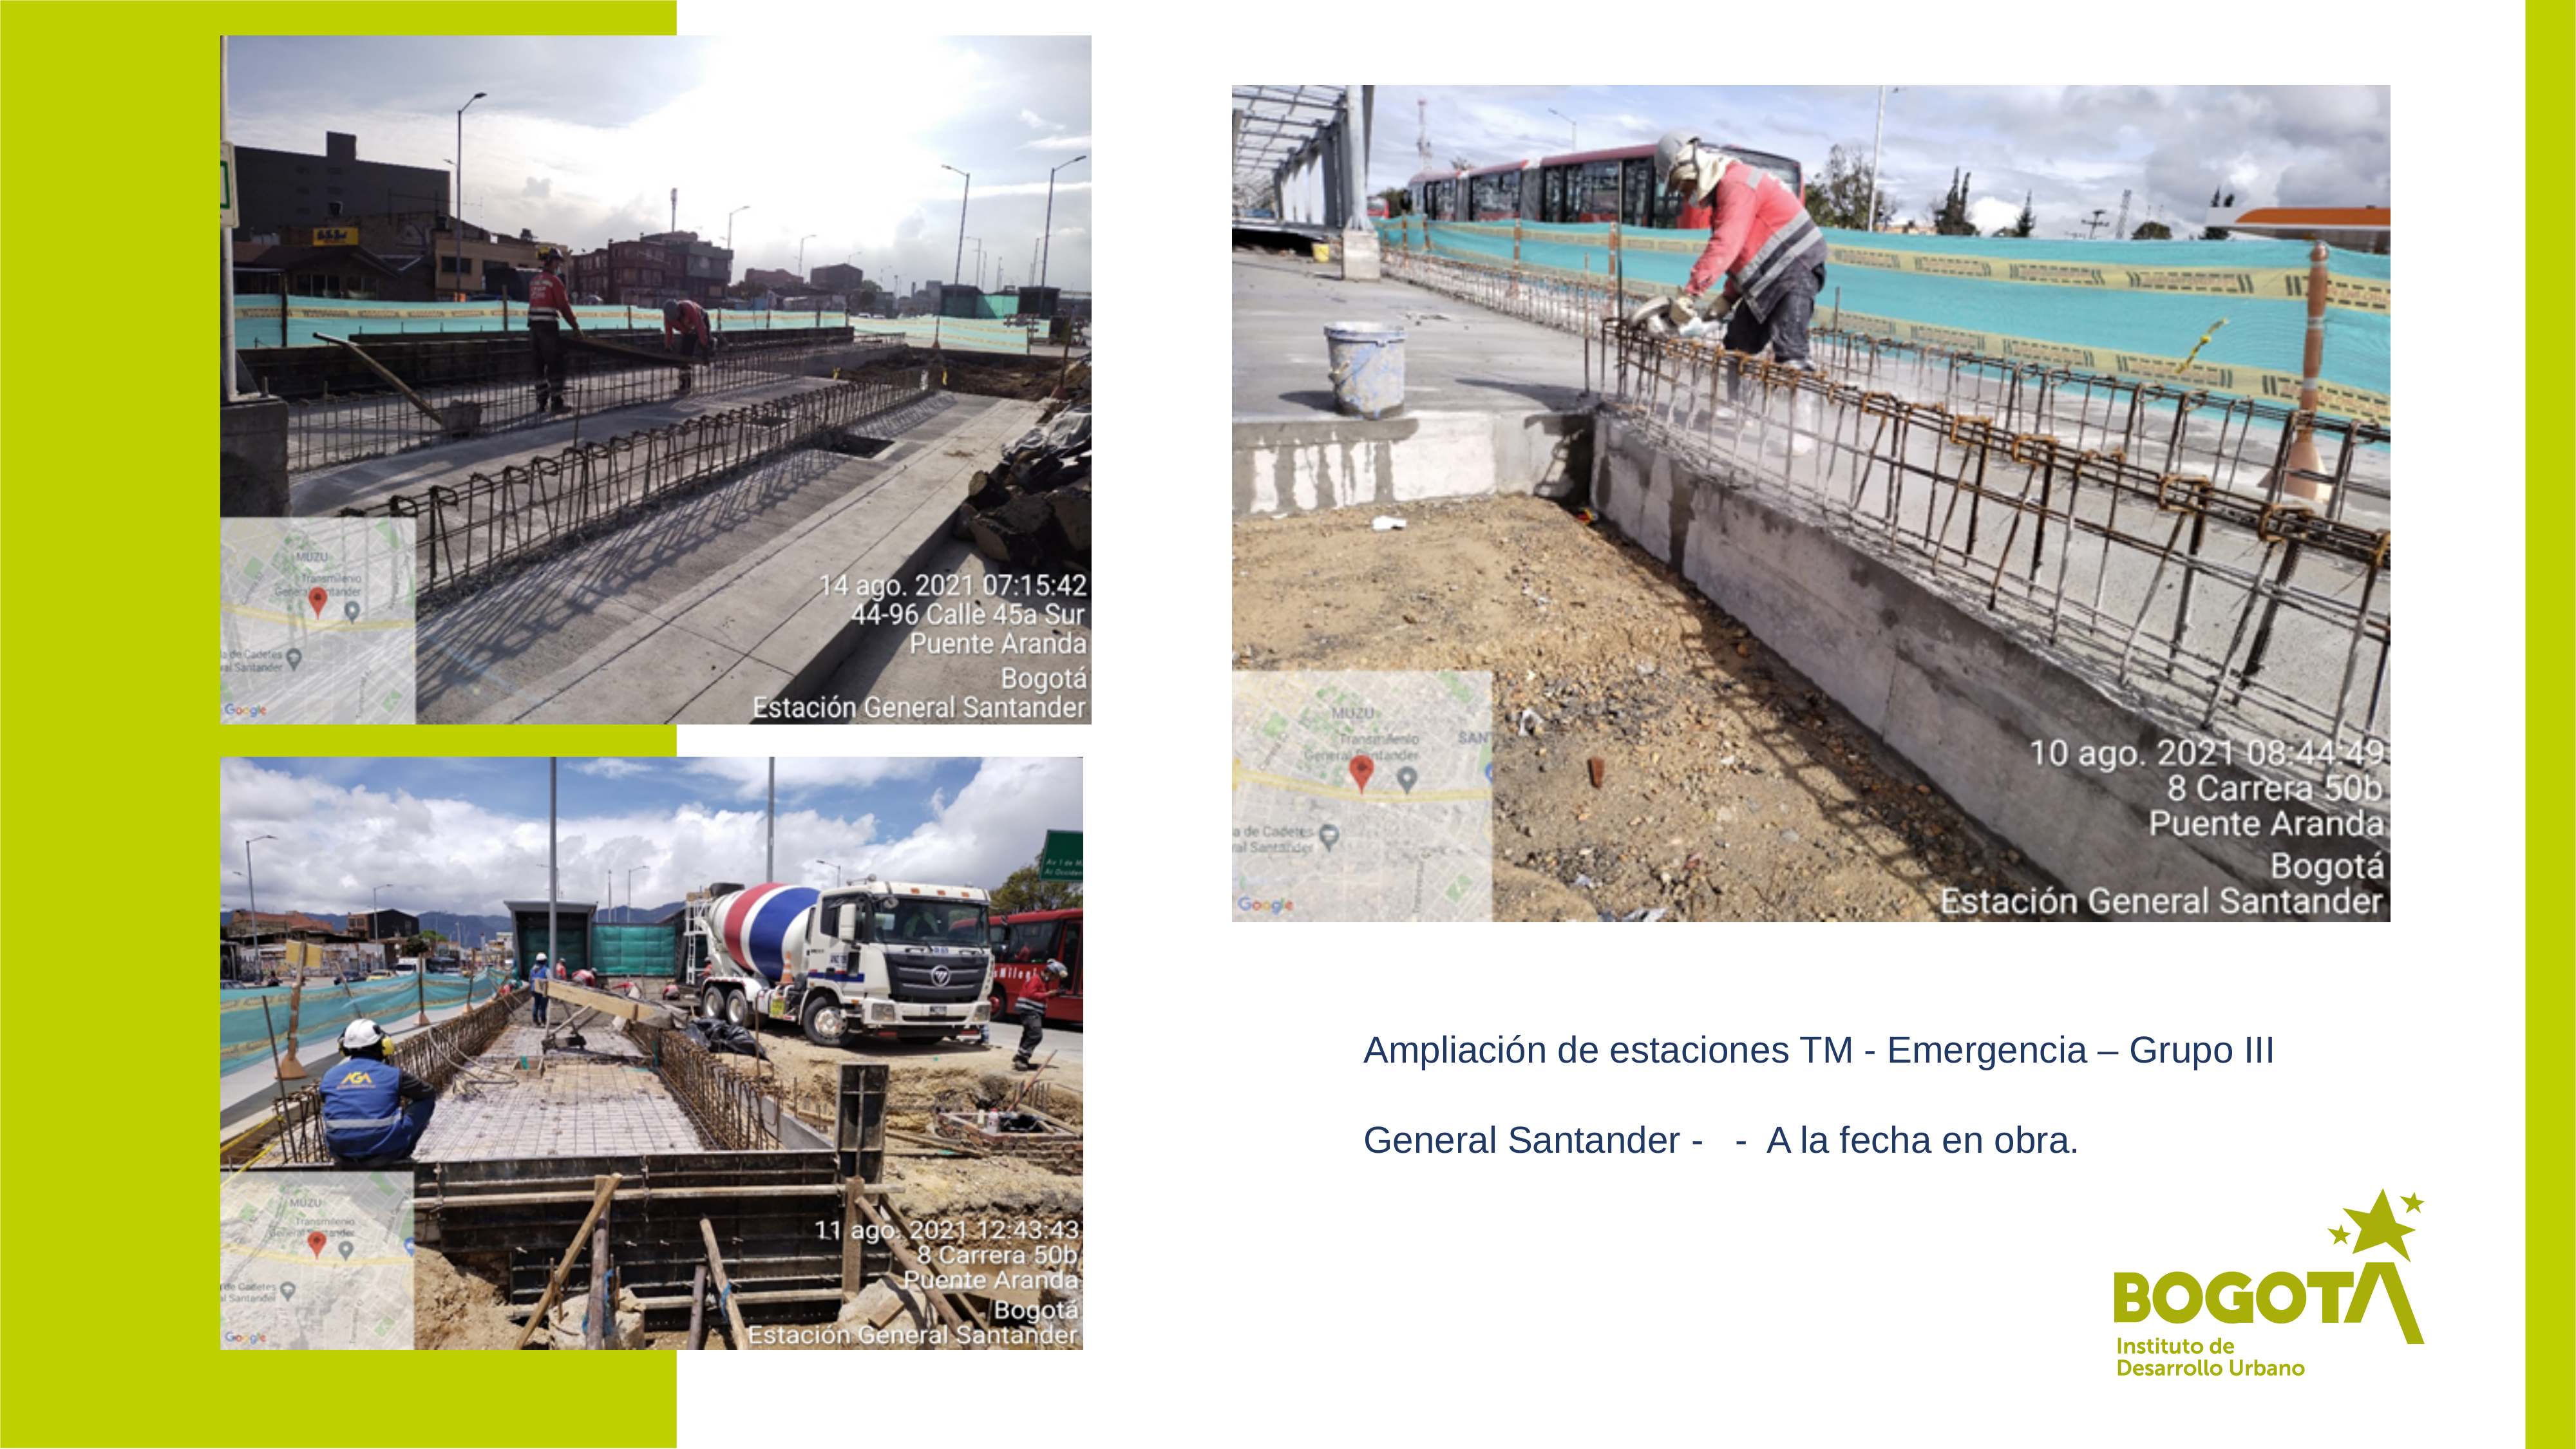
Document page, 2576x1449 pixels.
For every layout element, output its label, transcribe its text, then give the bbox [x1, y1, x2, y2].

text_box Ampliación de estaciones TM - Emergencia – Grupo III General Santander - - A la fecha en obra. [1354, 1020, 2355, 1166]
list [220, 757, 1083, 1350]
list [220, 35, 1092, 724]
picture [0, 0, 2576, 1449]
